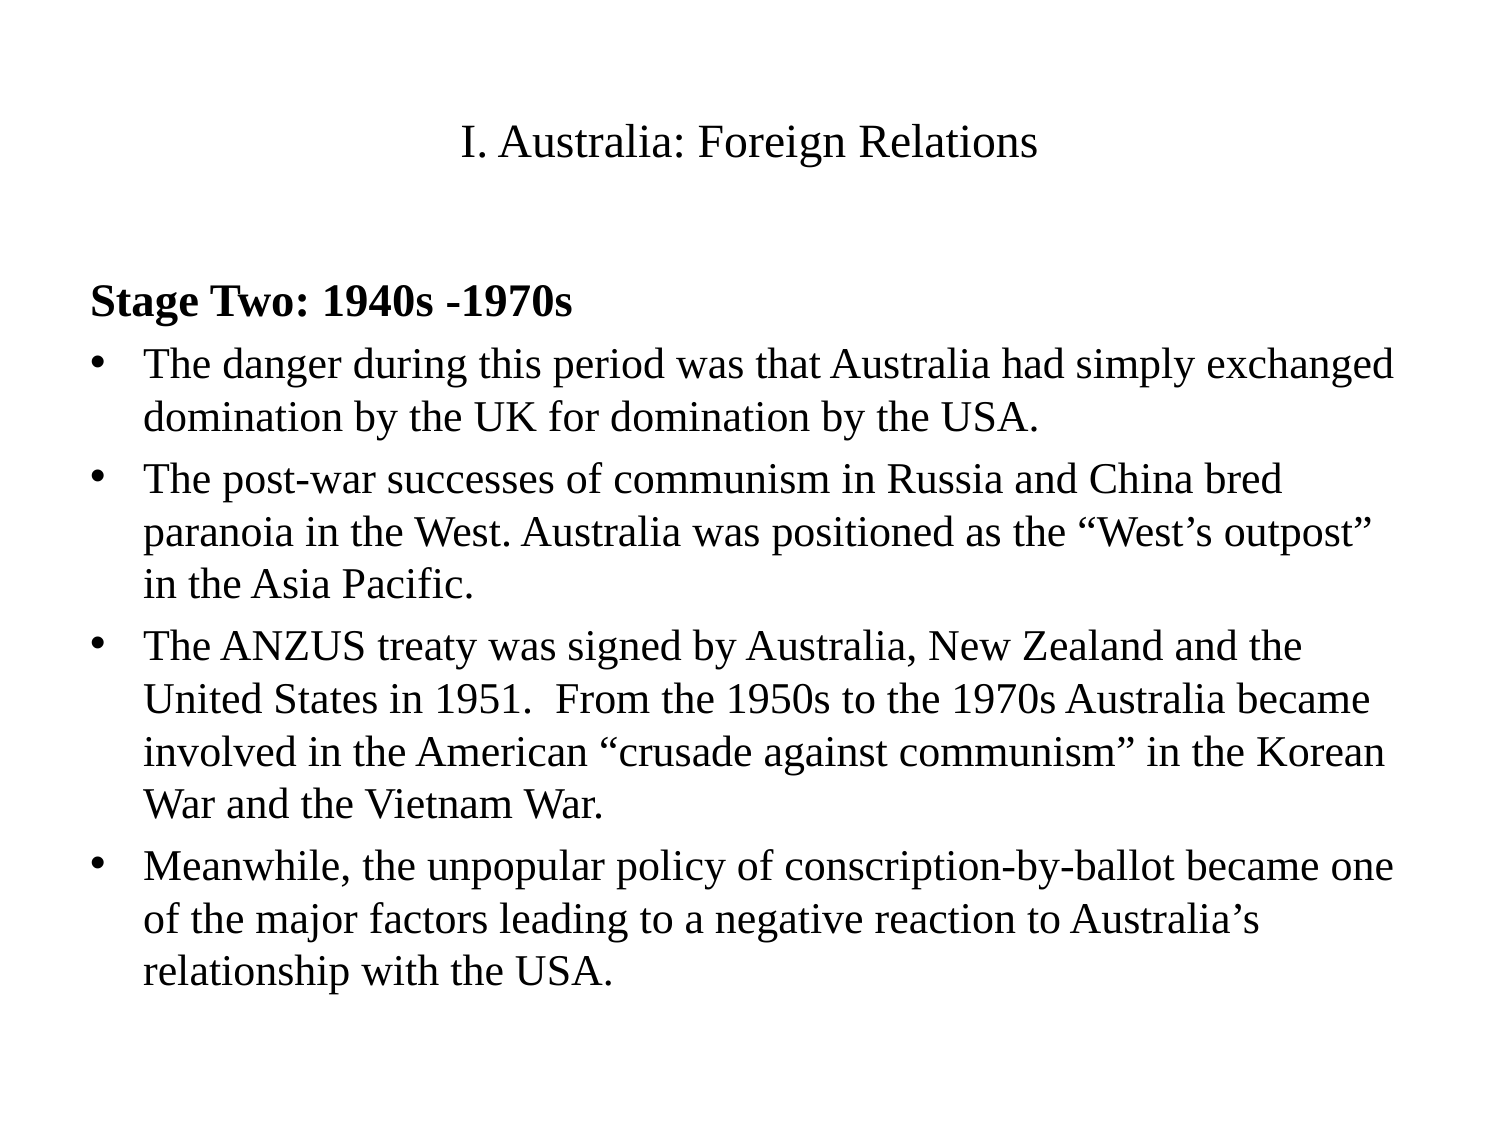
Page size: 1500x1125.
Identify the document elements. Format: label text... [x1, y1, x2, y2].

list Stage Two: 1940s -1970s The danger during this period was that Australia had simply exchanged domination by the UK for domination by the USA. The post-war successes of communism in Russia and China bred paranoia in the West. Australia was positioned as the “West’s outpost” in the Asia Pacific. The ANZUS treaty was signed by Australia, New Zealand and the United States in 1951. From the 1950s to the 1970s Australia became involved in the American “crusade against communism” in the Korean War and the Vietnam War. Meanwhile, the unpopular policy of conscription-by-ballot became one of the major factors leading to a negative reaction to Australia’s relationship with the USA. [75, 262, 1425, 1005]
title I. Australia: Foreign Relations [75, 45, 1425, 233]
